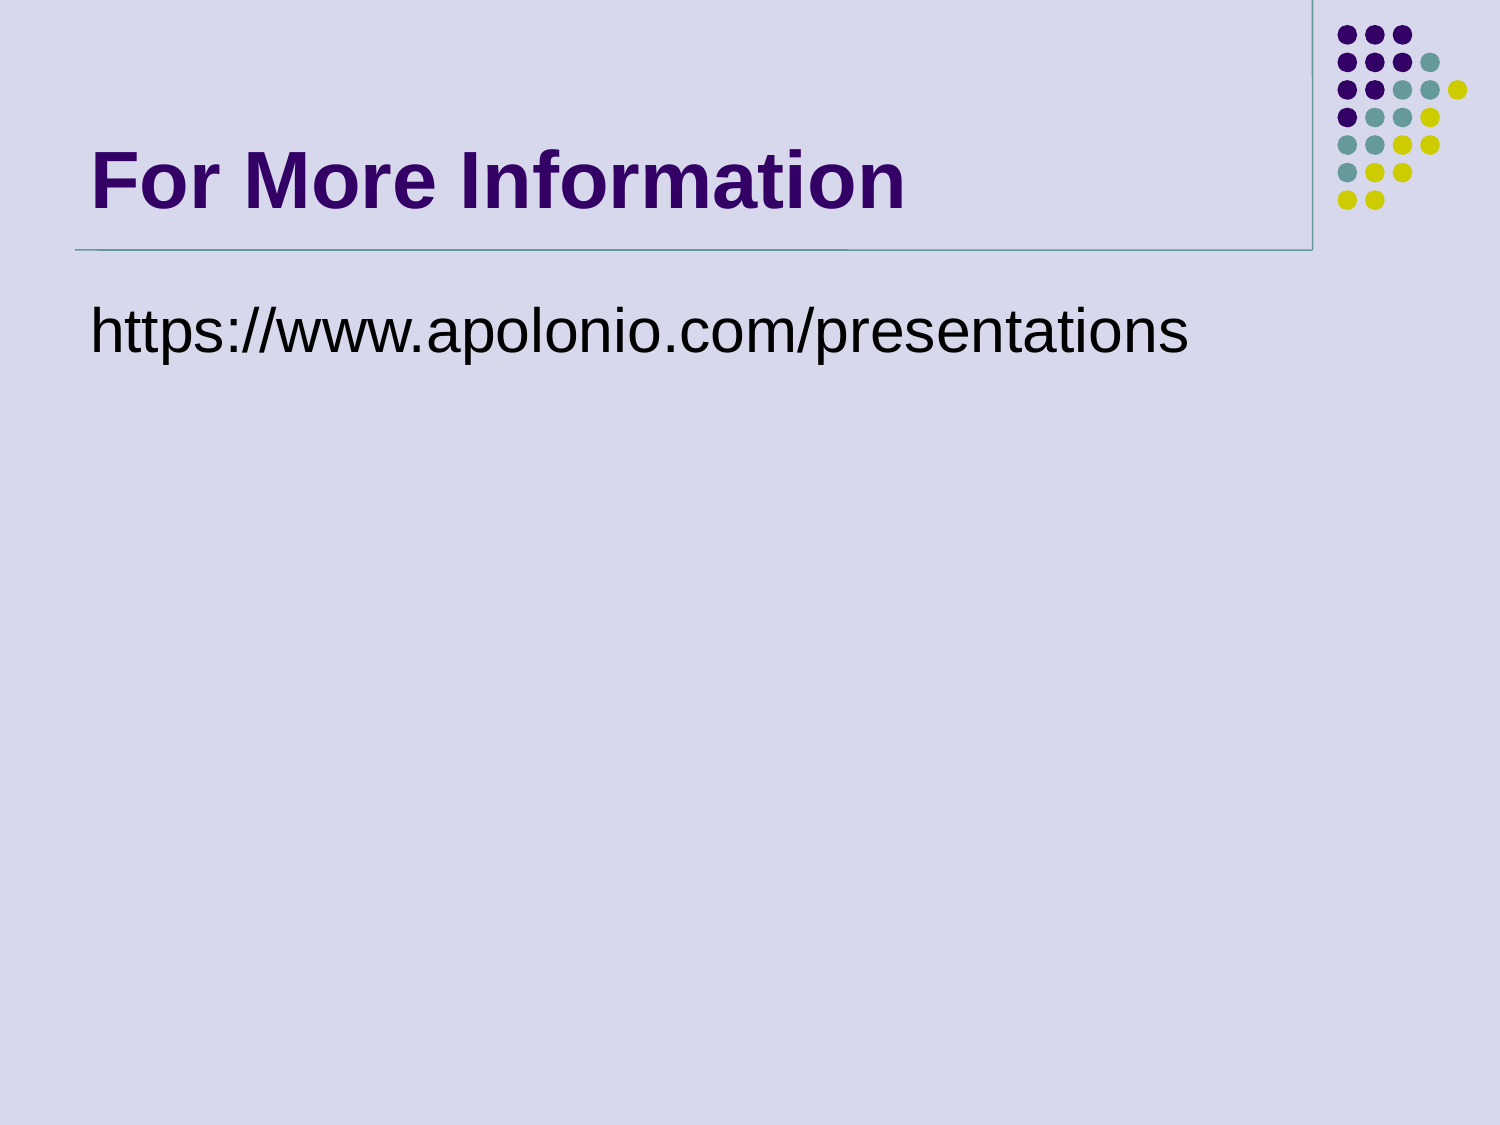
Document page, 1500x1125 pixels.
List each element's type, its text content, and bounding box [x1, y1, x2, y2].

list https://www.apolonio.com/presentations [75, 282, 1425, 1006]
title For More Information [75, 20, 1313, 233]
